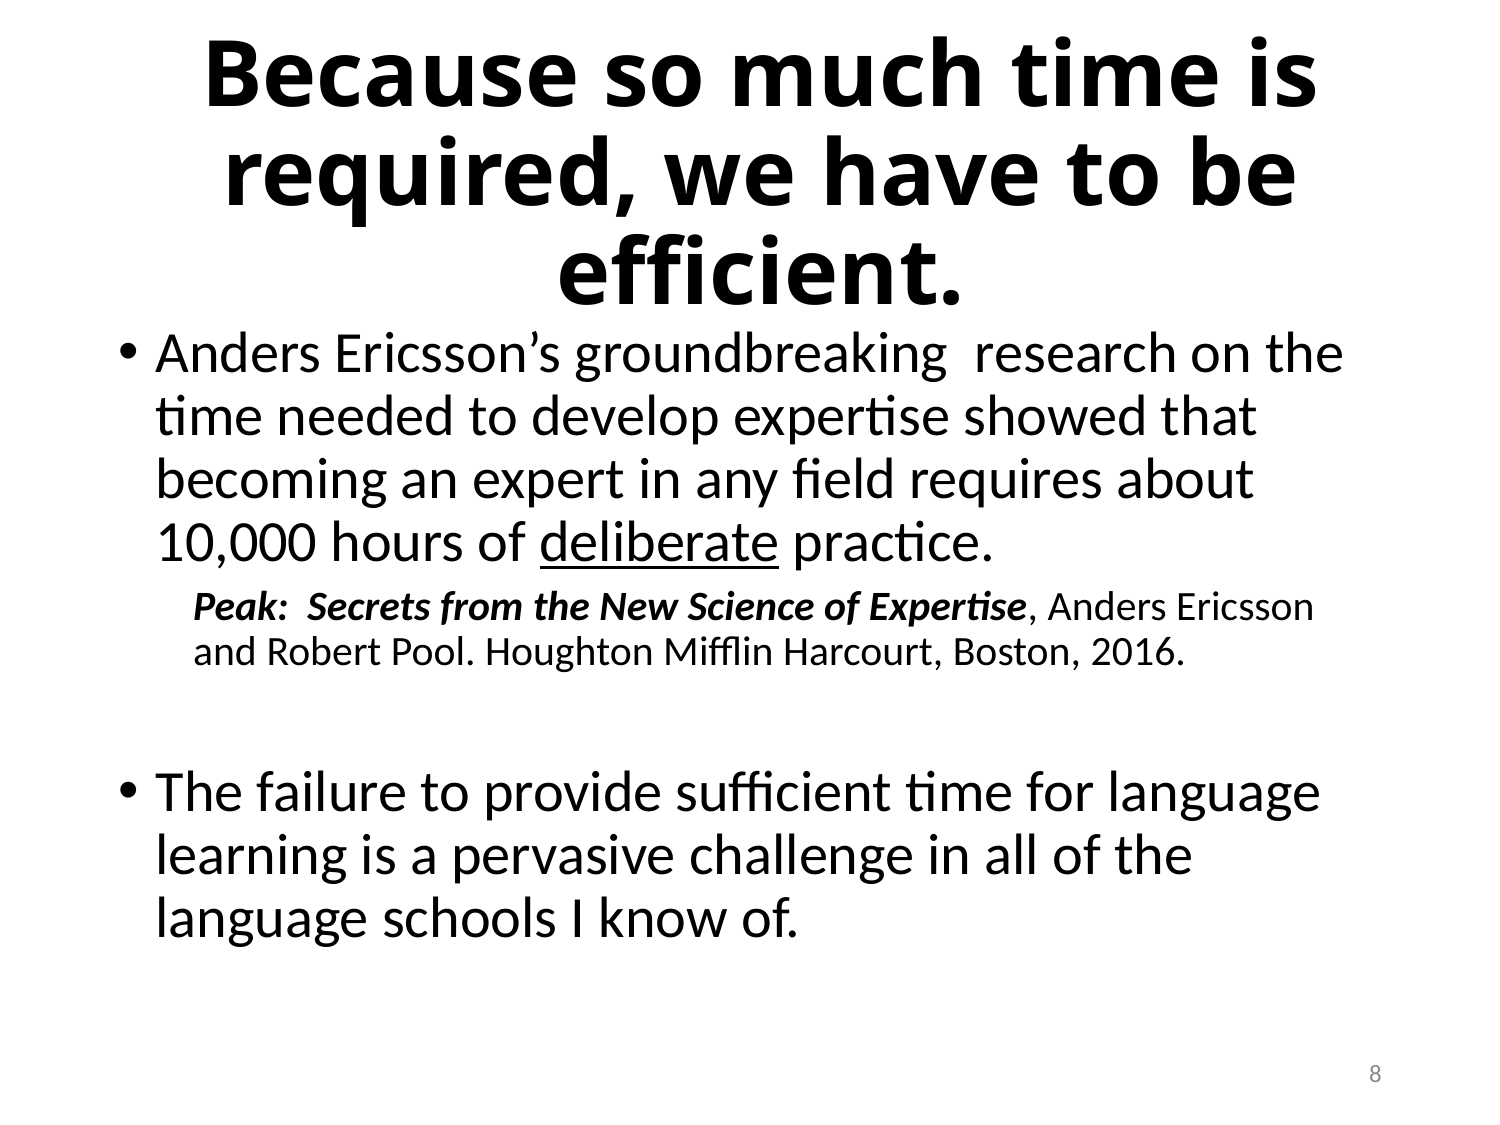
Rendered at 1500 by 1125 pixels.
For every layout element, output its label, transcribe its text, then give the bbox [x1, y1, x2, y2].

list Anders Ericsson’s groundbreaking research on the time needed to develop expertise showed that becoming an expert in any field requires about 10,000 hours of deliberate practice. Peak: Secrets from the New Science of Expertise, Anders Ericsson and Robert Pool. Houghton Mifflin Harcourt, Boston, 2016. The failure to provide sufficient time for language learning is a pervasive challenge in all of the language schools I know of. [103, 315, 1397, 1014]
title Because so much time is required, we have to be efficient. [66, 63, 1455, 289]
slide_number 8 [1059, 1042, 1397, 1103]
